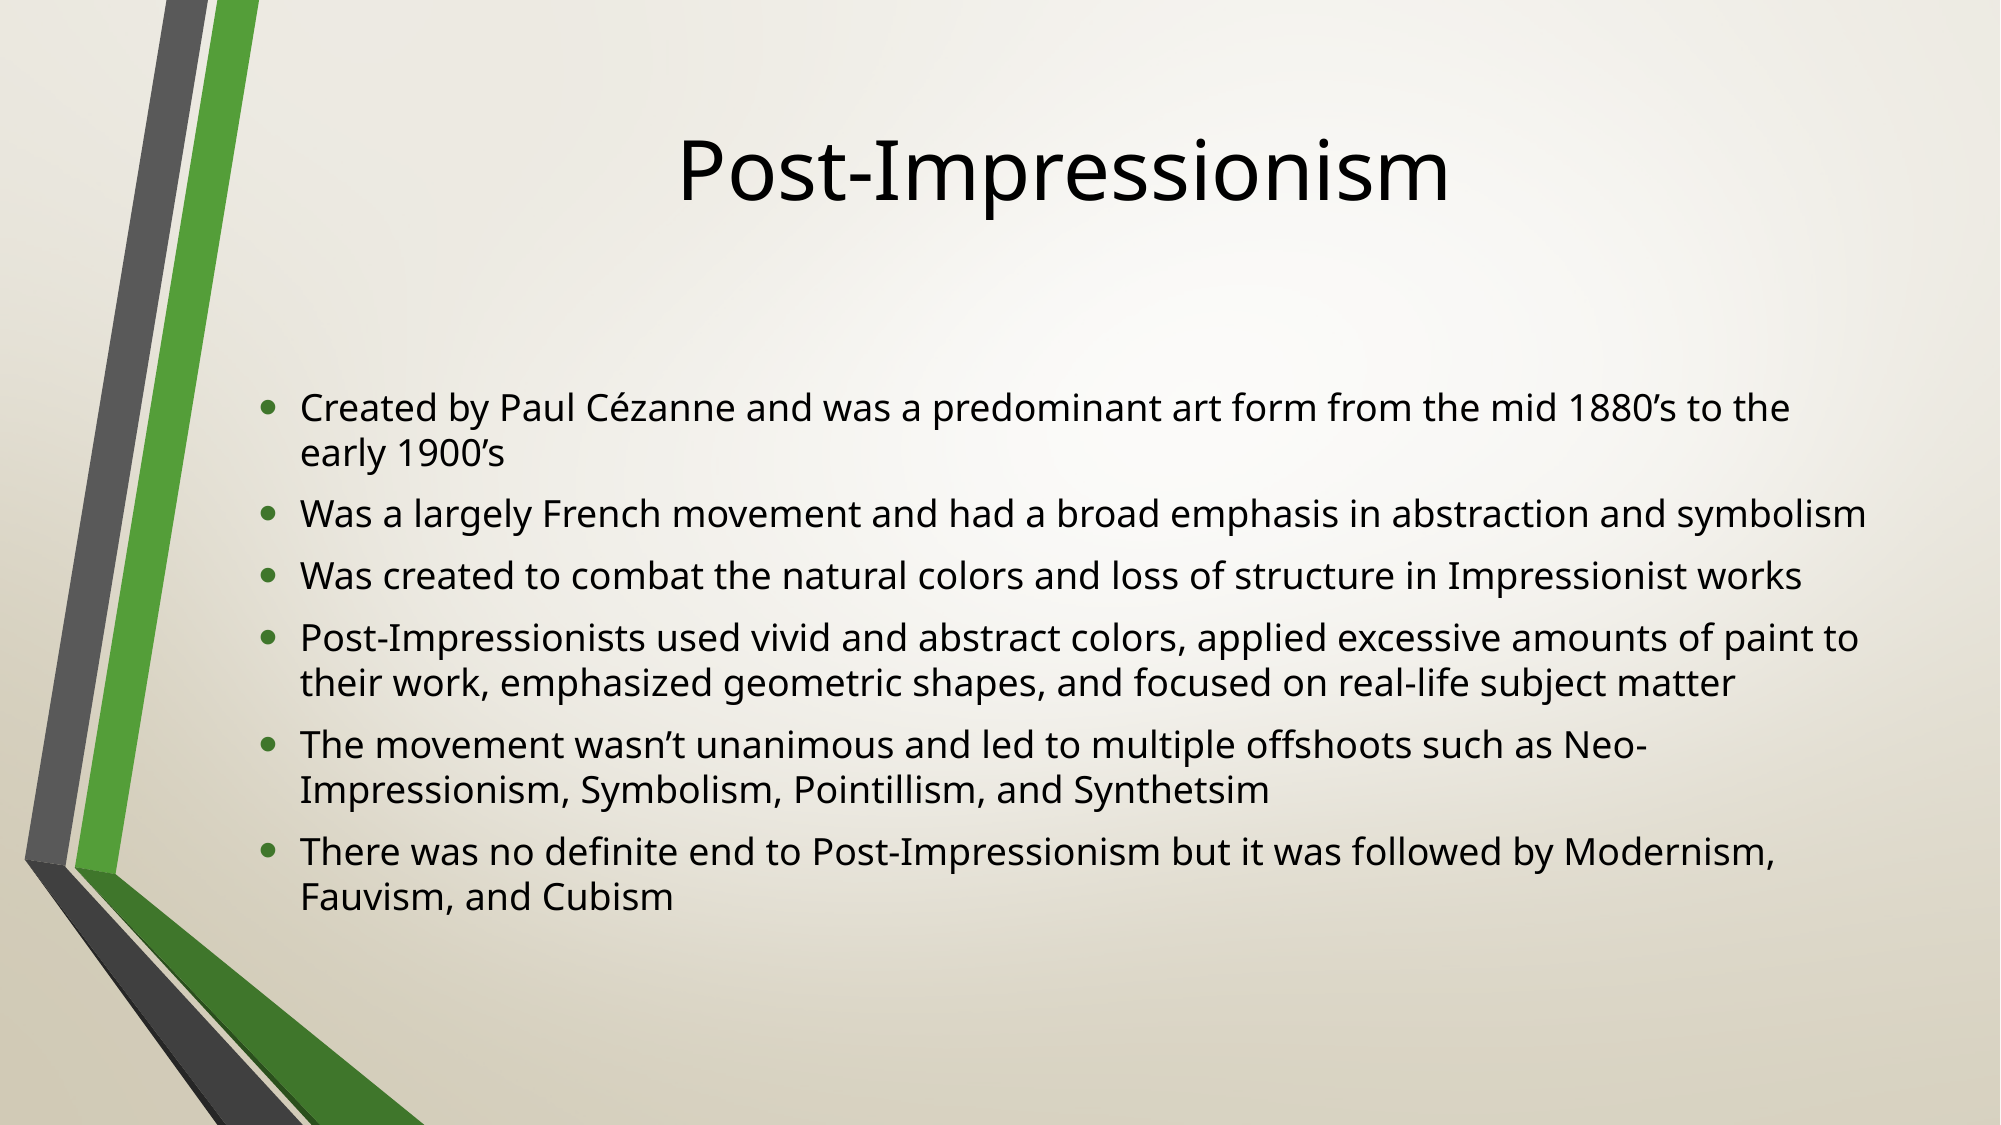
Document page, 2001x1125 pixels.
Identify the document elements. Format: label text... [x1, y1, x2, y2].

title Post-Impressionism [243, 22, 1887, 311]
list Created by Paul Cézanne and was a predominant art form from the mid 1880’s to the early 1900’s Was a largely French movement and had a broad emphasis in abstraction and symbolism Was created to combat the natural colors and loss of structure in Impressionist works Post-Impressionists used vivid and abstract colors, applied excessive amounts of paint to their work, emphasized geometric shapes, and focused on real-life subject matter The movement wasn’t unanimous and led to multiple offshoots such as Neo-Impressionism, Symbolism, Pointillism, and Synthetsim There was no definite end to Post-Impressionism but it was followed by Modernism, Fauvism, and Cubism [243, 351, 1887, 950]
